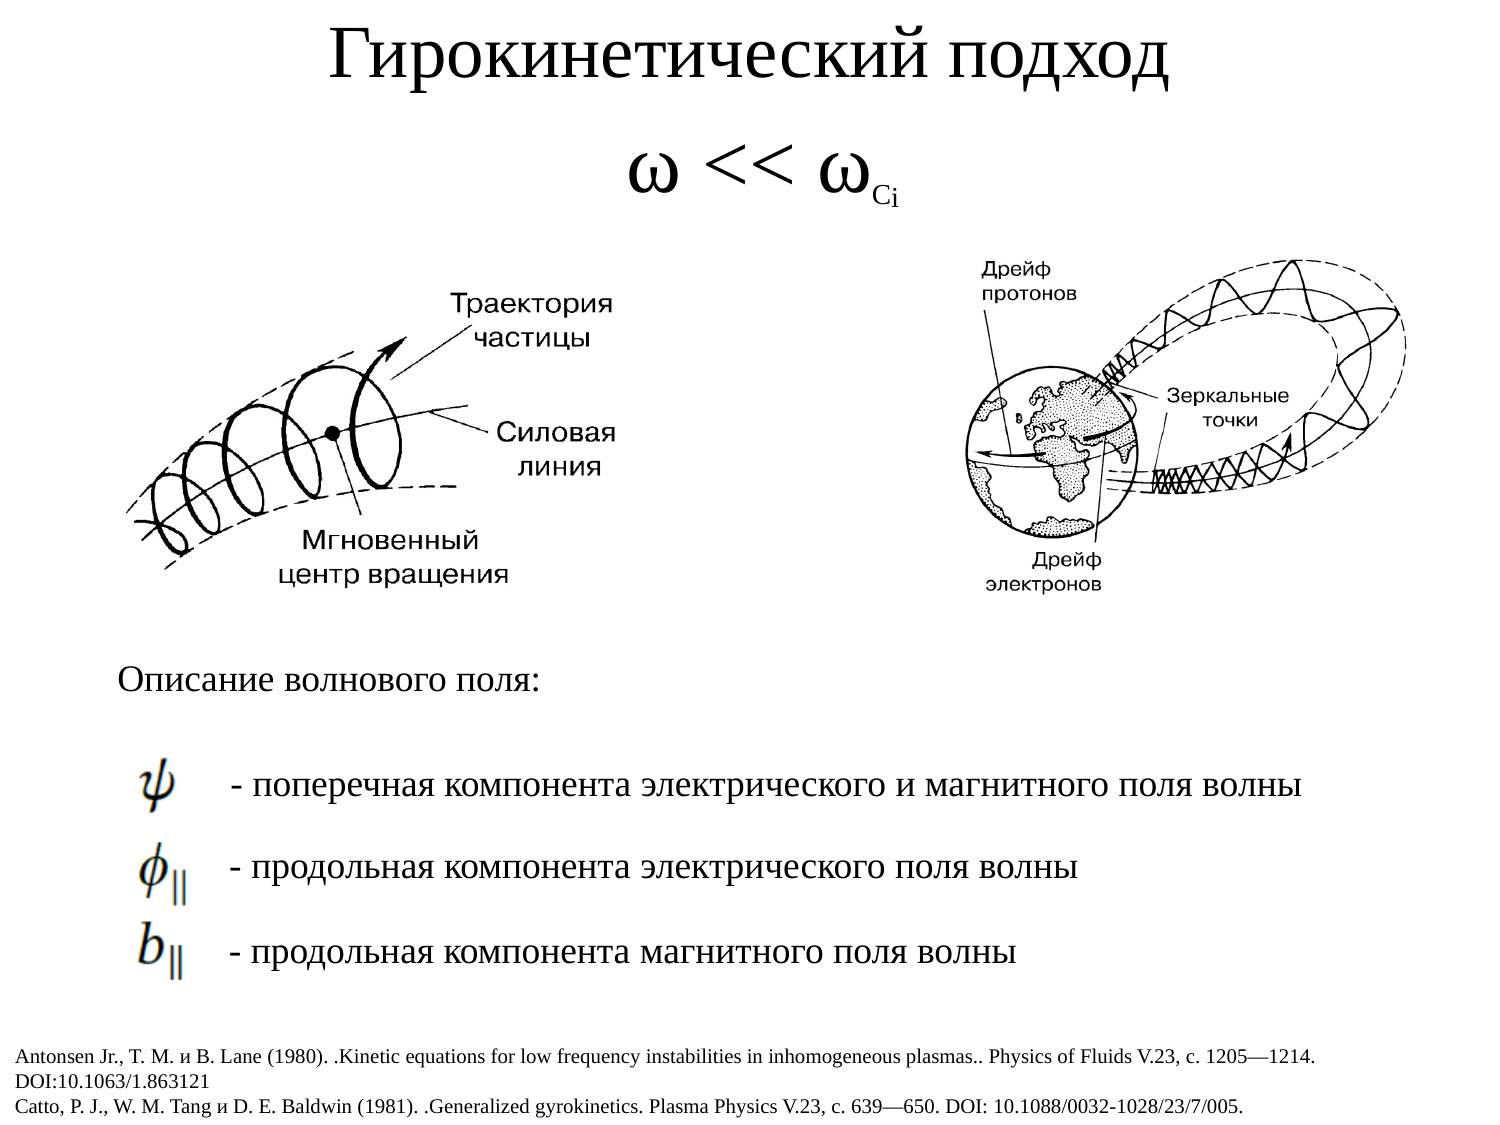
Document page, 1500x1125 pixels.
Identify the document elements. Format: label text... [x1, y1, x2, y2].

picture [71, 255, 622, 599]
picture [962, 251, 1408, 602]
text_box - продольная компонента электрического поля волны [214, 834, 1095, 894]
picture [127, 833, 195, 988]
text_box ω << ωCi [612, 101, 915, 221]
text_box - продольная компонента магнитного поля волны [213, 918, 1033, 978]
text_box - поперечная компонента электрического и магнитного поля волны [215, 751, 1318, 812]
picture [135, 750, 182, 824]
text_box Antonsen Jr., T. M. и B. Lane (1980). .Kinetic equations for low frequency instabilities in inhomogeneous plasmas.. Physics of Fluids V.23, с. 1205—1214. DOI:10.1063/1.863121 Catto, P. J., W. M. Tang и D. E. Baldwin (1981). .Generalized gyrokinetics. Plasma Physics V.23, с. 639—650. DOI: 10.1088/0032-1028/23/7/005. [0, 1035, 1500, 1125]
text_box Гирокинетический подход [0, 0, 1500, 101]
text_box Описание волнового поля: [102, 646, 557, 707]
